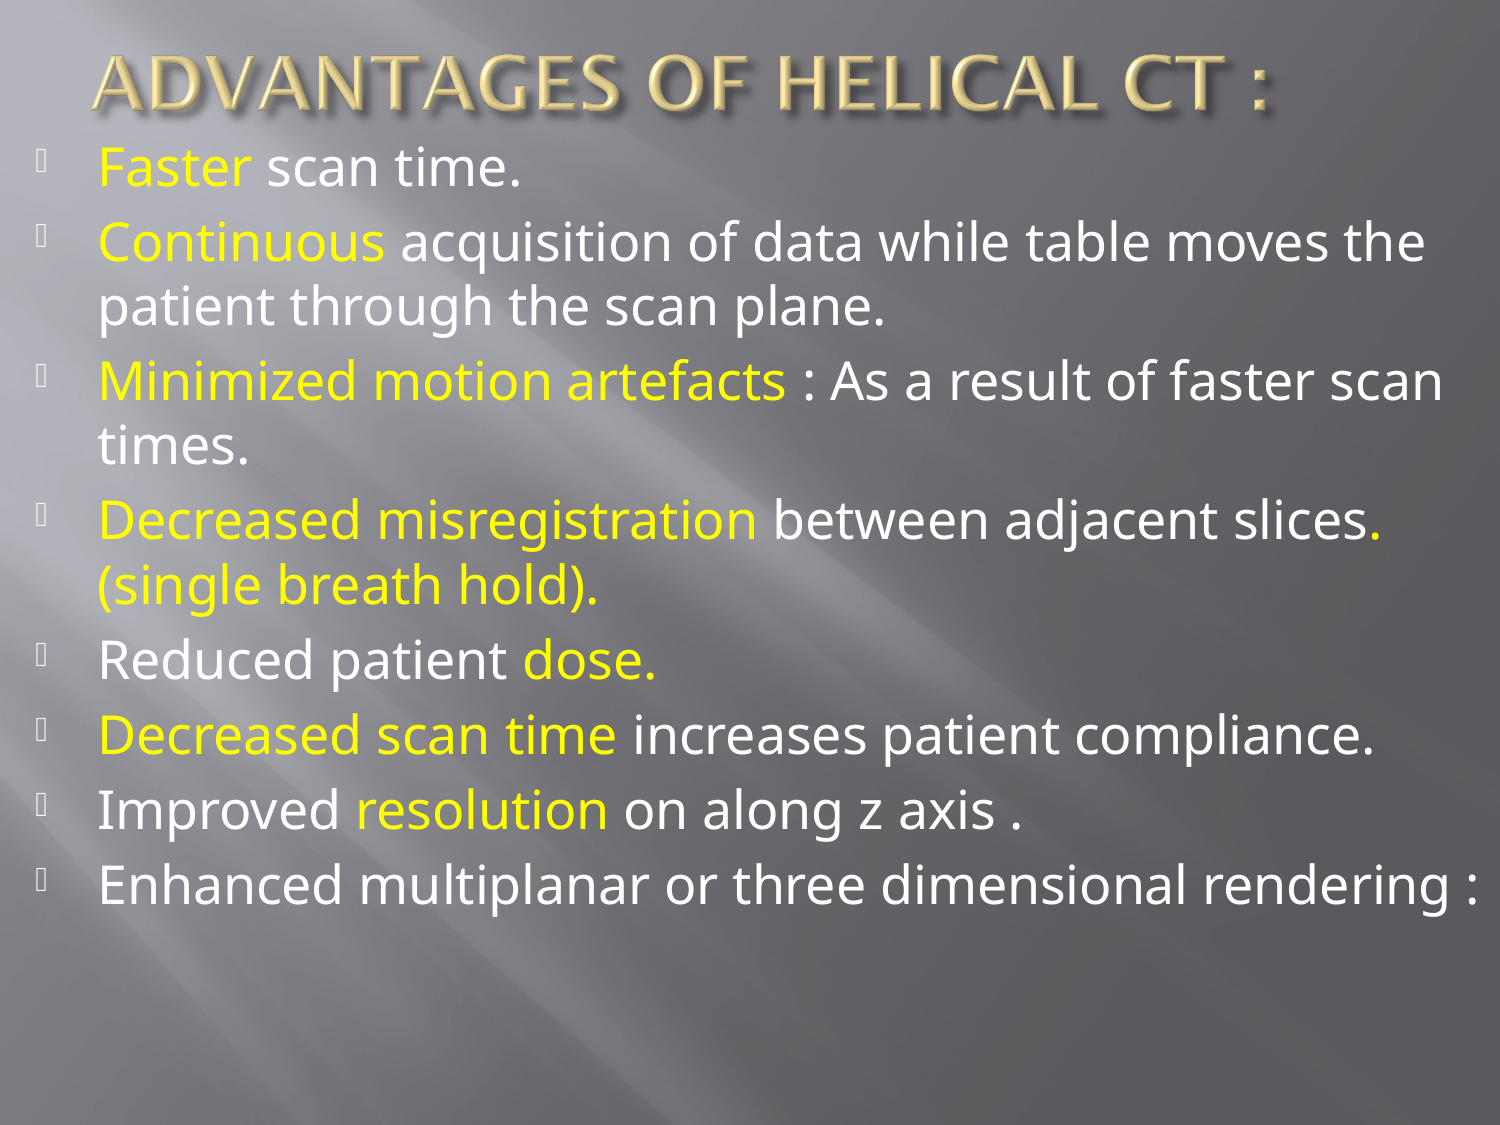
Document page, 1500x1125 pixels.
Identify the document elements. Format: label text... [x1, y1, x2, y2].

list Faster scan time. Continuous acquisition of data while table moves the patient through the scan plane. Minimized motion artefacts : As a result of faster scan times. Decreased misregistration between adjacent slices.(single breath hold). Reduced patient dose. Decreased scan time increases patient compliance. Improved resolution on along z axis . Enhanced multiplanar or three dimensional rendering : [0, 125, 1500, 985]
picture [37, 0, 1426, 194]
